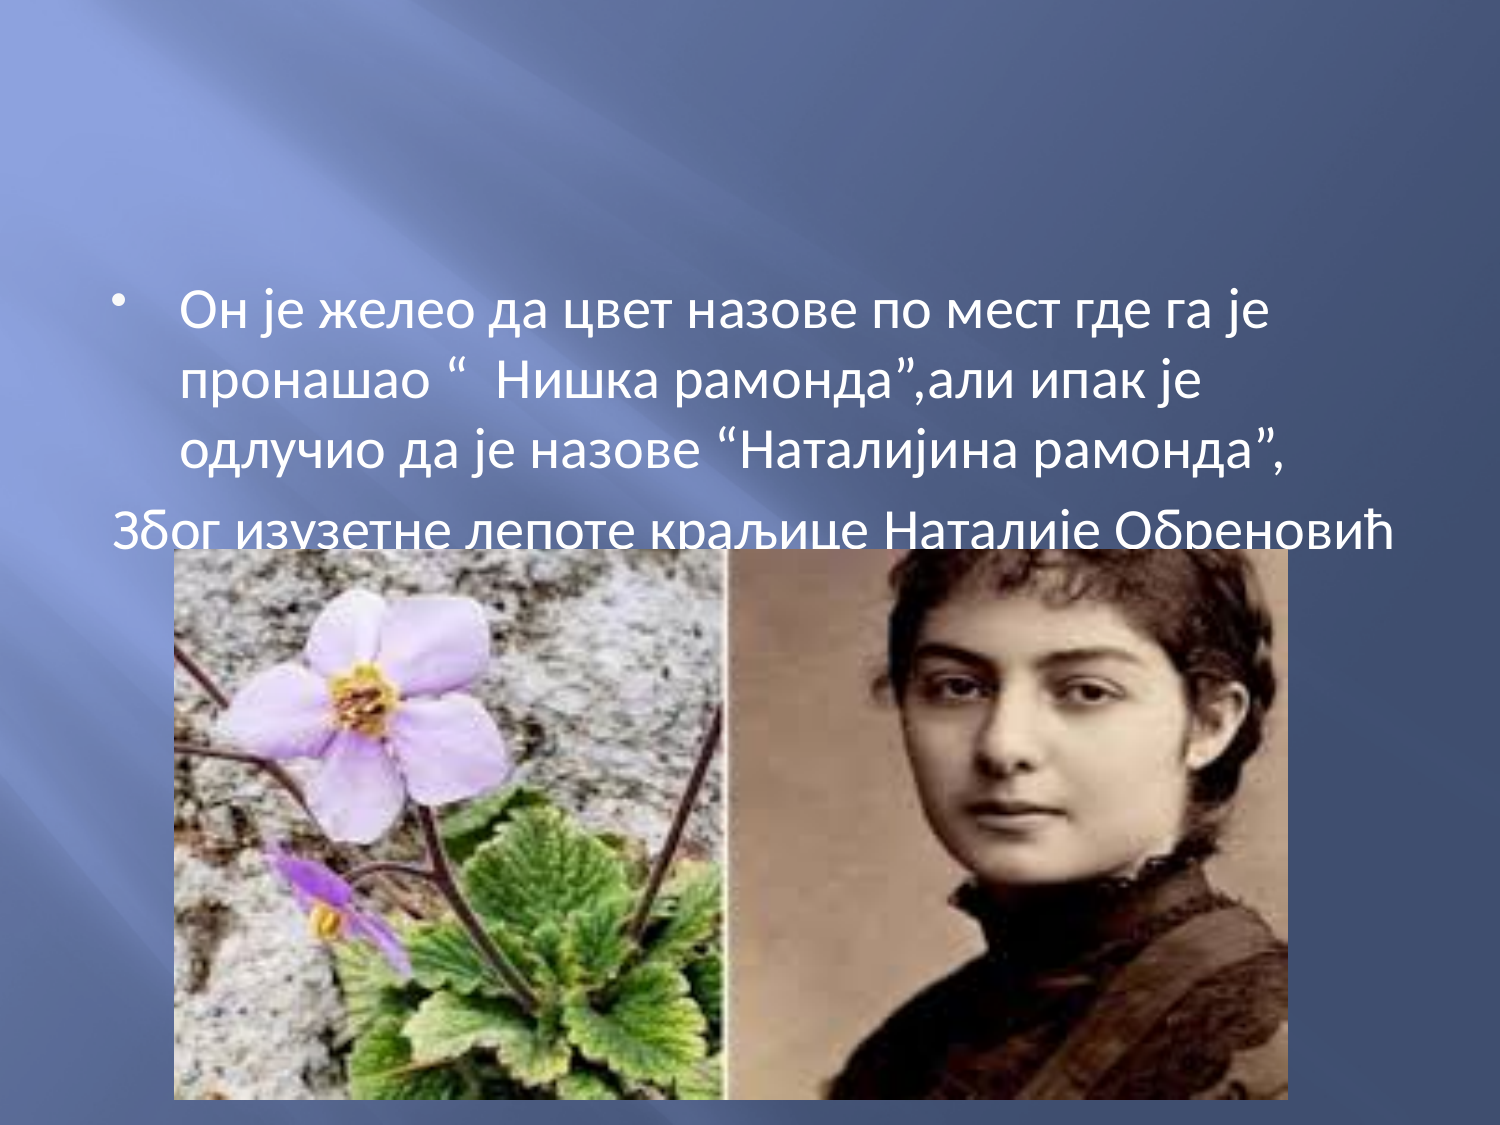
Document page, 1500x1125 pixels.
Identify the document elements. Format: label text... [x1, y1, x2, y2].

list Он је желео да цвет назове по мест где га је пронашао “ Нишка рамонда”,али ипак је одлучио да је назове “Наталијина рамонда”, Због изузетне лепоте краљице Наталије Обреновић [75, 262, 1425, 1035]
picture [174, 549, 1288, 1101]
